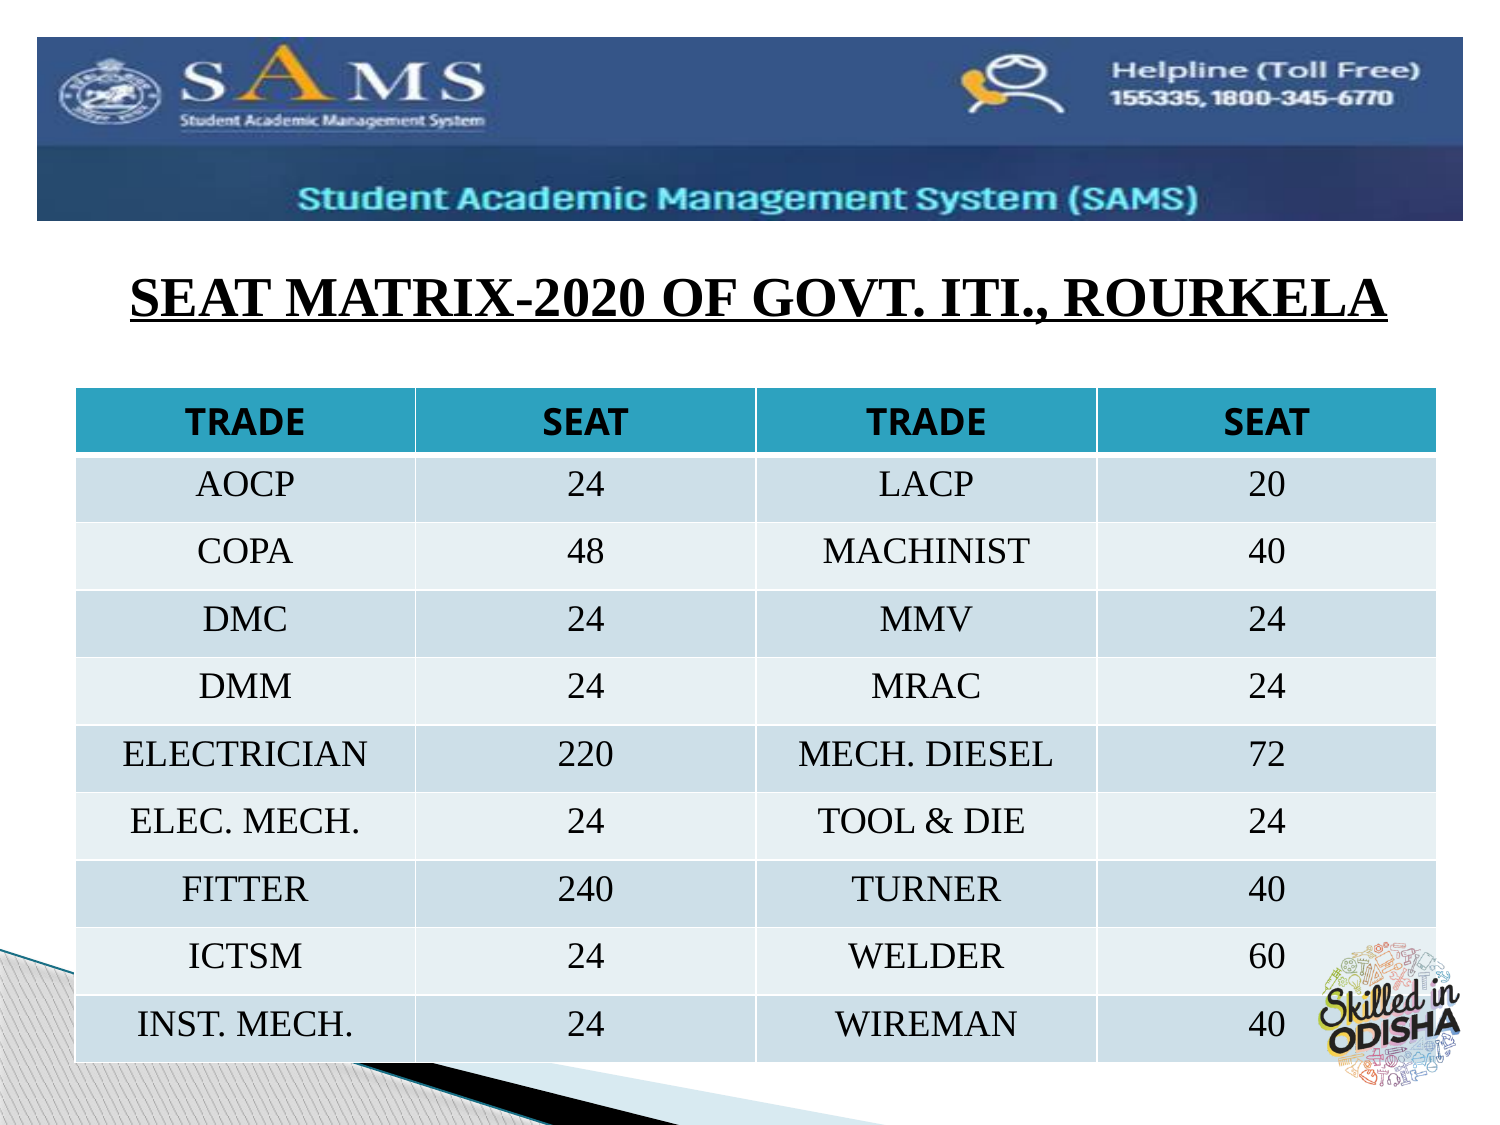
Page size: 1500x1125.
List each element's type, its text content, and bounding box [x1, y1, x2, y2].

table_cell 24 [416, 928, 755, 994]
table_cell ICTSM [76, 928, 415, 994]
table_cell 20 [1098, 458, 1436, 522]
table_cell MACHINIST [757, 523, 1096, 589]
table_cell COPA [76, 523, 415, 589]
list SEAT MATRIX-2020 OF GOVT. ITI., ROURKELA [24, 24, 1475, 1100]
table_cell 40 [1098, 523, 1436, 589]
table_header SEAT [1098, 388, 1436, 452]
table_cell 240 [416, 861, 755, 927]
table_cell DMM [76, 658, 415, 724]
table_cell FITTER [76, 861, 415, 927]
table_cell DMC [76, 591, 415, 657]
table_cell 40 [1098, 996, 1306, 1062]
table_cell MRAC [757, 658, 1096, 724]
table_cell 24 [1098, 658, 1436, 724]
table_cell WELDER [757, 928, 1096, 994]
table_cell 24 [1098, 793, 1436, 859]
table_cell 24 [416, 458, 755, 522]
table_cell 40 [1098, 861, 1436, 927]
picture [1312, 937, 1466, 1091]
table_header TRADE [757, 388, 1096, 452]
table_cell MECH. DIESEL [757, 726, 1096, 792]
table_cell LACP [757, 458, 1096, 522]
table_cell 24 [1098, 591, 1436, 657]
table_cell 24 [416, 658, 755, 724]
table_cell TURNER [757, 861, 1096, 927]
table_cell TOOL & DIE [757, 793, 1096, 859]
table_cell 72 [1098, 726, 1436, 792]
table_header SEAT [416, 388, 755, 452]
table_cell 24 [416, 793, 755, 859]
picture [37, 37, 1463, 221]
table_cell ELEC. MECH. [76, 793, 415, 859]
table_cell INST. MECH. [76, 996, 415, 1062]
table_cell AOCP [76, 458, 415, 522]
table_cell 24 [416, 996, 755, 1062]
table_cell 220 [416, 726, 755, 792]
table_header TRADE [76, 388, 415, 452]
table_cell 48 [416, 523, 755, 589]
table_cell 60 [1098, 928, 1436, 994]
table_cell WIREMAN [757, 996, 1096, 1062]
table_cell 24 [416, 591, 755, 657]
table_cell ELECTRICIAN [76, 726, 415, 792]
table_cell MMV [757, 591, 1096, 657]
